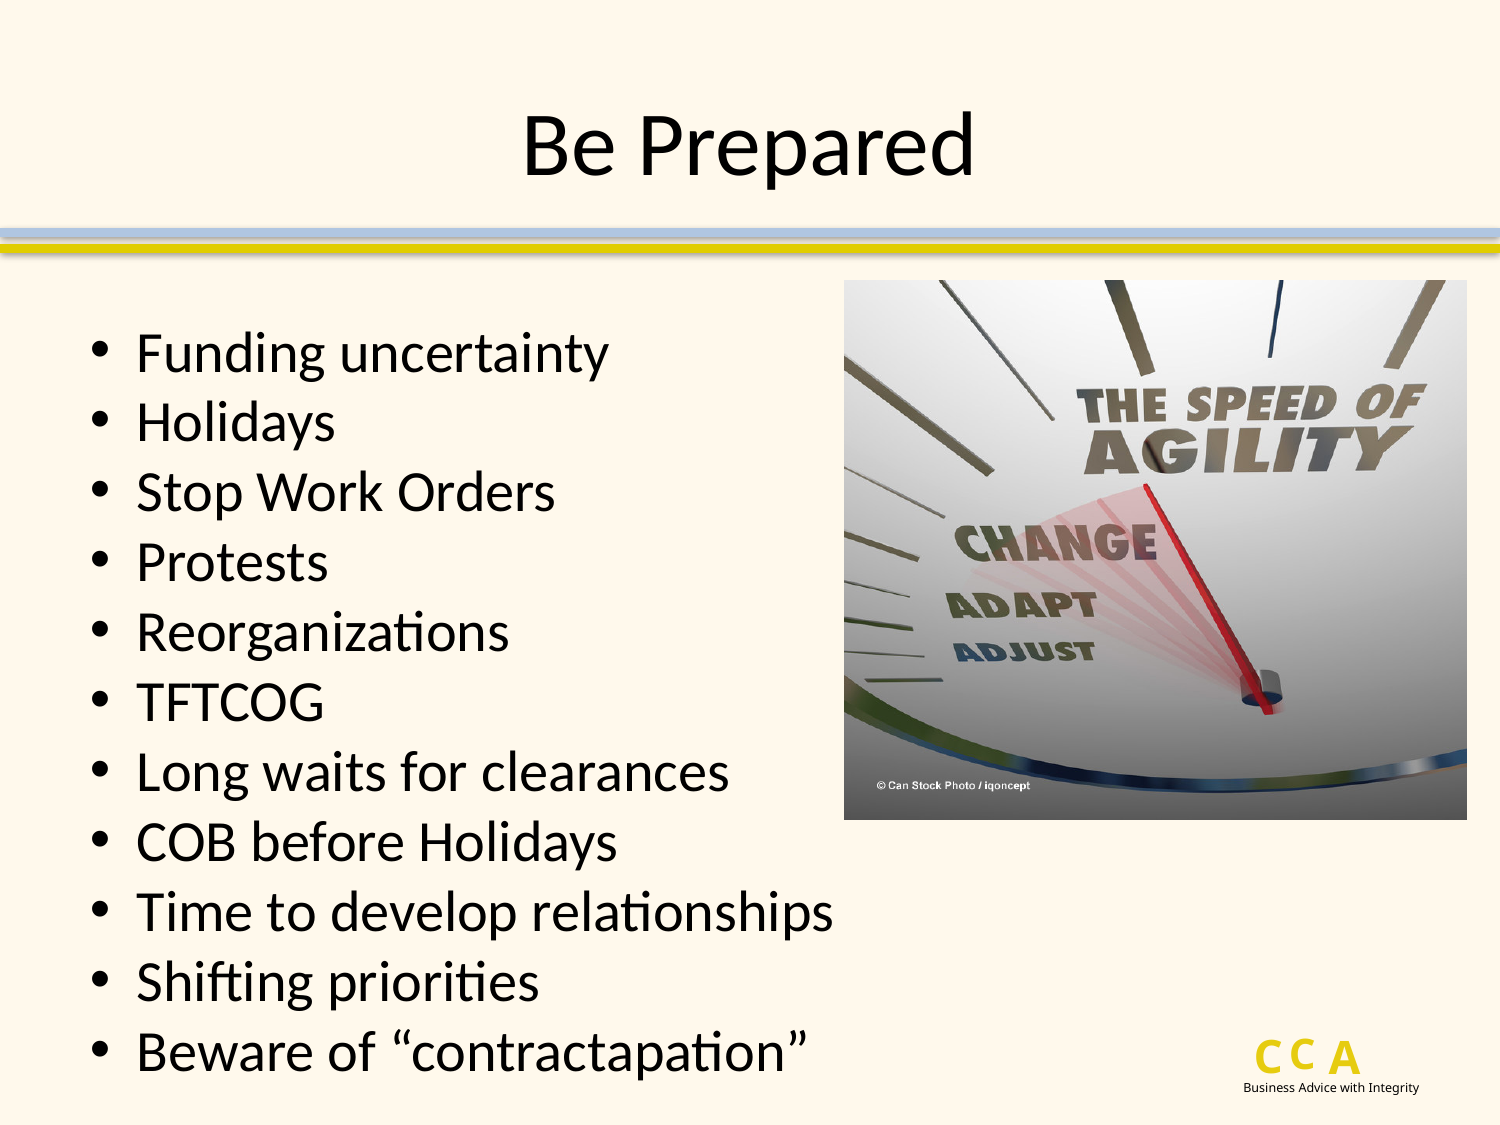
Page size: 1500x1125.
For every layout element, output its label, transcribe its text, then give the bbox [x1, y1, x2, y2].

picture [844, 279, 1467, 820]
text_box Funding uncertainty Holidays Stop Work Orders Protests Reorganizations TFTCOG Long waits for clearances COB before Holidays Time to develop relationships Shifting priorities Beware of “contractapation” [74, 306, 989, 1125]
title Be Prepared [75, 45, 1425, 226]
